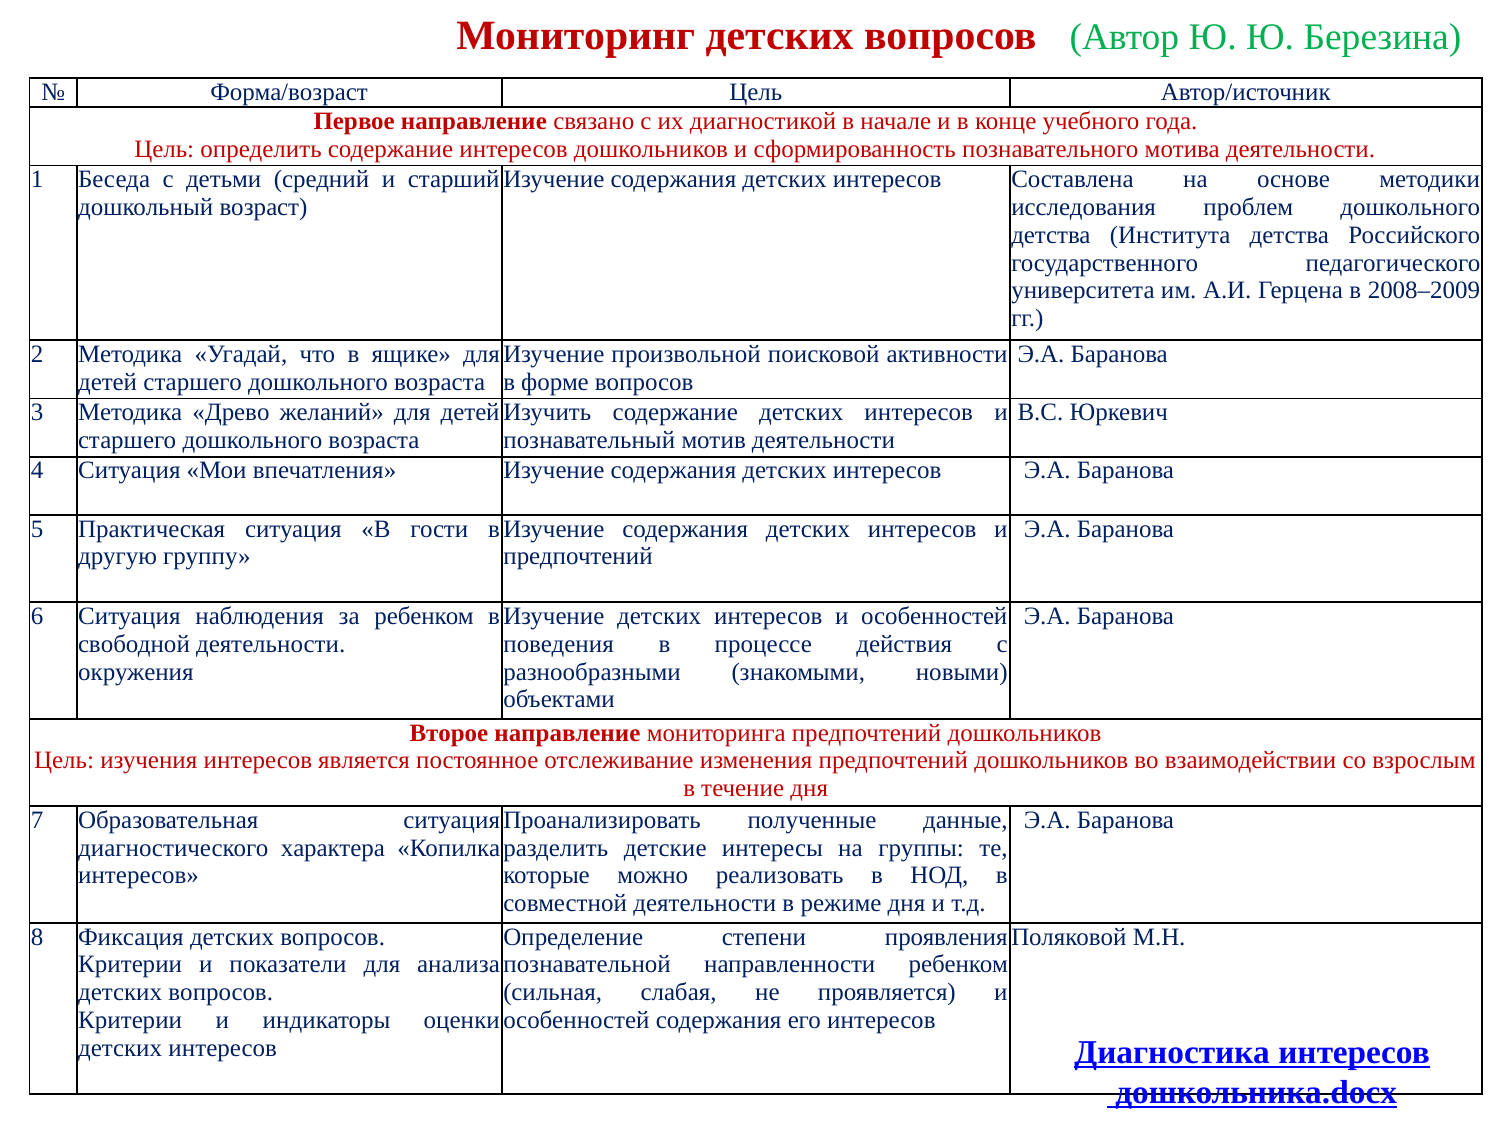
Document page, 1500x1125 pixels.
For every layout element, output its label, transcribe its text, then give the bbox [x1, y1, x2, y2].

table_cell В.С. Юркевич [1011, 399, 1481, 456]
table_cell Образовательная ситуация диагностического характера «Копилка интересов» [78, 807, 501, 922]
table_header Цель [503, 79, 1009, 106]
table_cell 4 [30, 458, 76, 514]
table_cell 7 [30, 807, 76, 922]
table_cell Второе направление мониторинга предпочтений дошкольников Цель: изучения интересов является постоянное отслеживание изменения предпочтений дошкольников во взаимодействии со взрослым в течение дня [30, 720, 1481, 805]
table_cell Методика «Угадай, что в ящике» для детей старшего дошкольного возраста [78, 341, 501, 398]
table_cell 2 [30, 341, 76, 398]
table_cell Э.А. Баранова [1011, 341, 1481, 398]
table_header Автор/источник [1011, 79, 1481, 106]
table_cell Изучение содержания детских интересов [503, 166, 1009, 339]
table_cell 1 [30, 166, 76, 339]
table_cell 3 [30, 399, 76, 456]
table_cell Изучение детских интересов и особенностей поведения в процессе действия с разнообразными (знакомыми, новыми) объектами [503, 603, 1009, 718]
table_cell Составлена на основе методики исследования проблем дошкольного детства (Института детства Российского государственного педагогического университета им. А.И. Герцена в 2008–2009 гг.) [1011, 166, 1481, 339]
table_cell Фиксация детских вопросов. Критерии и показатели для анализа детских вопросов. Критерии и индикаторы оценки детских интересов [78, 924, 501, 1093]
table_cell Изучить содержание детских интересов и познавательный мотив деятельности [503, 399, 1009, 456]
text_box Диагностика интересов дошкольника.docx [1059, 1023, 1445, 1118]
table_cell Методика «Древо желаний» для детей старшего дошкольного возраста [78, 399, 501, 456]
table_cell Беседа с детьми (средний и старший дошкольный возраст) [78, 166, 501, 339]
table_cell Первое направление связано с их диагностикой в начале и в конце учебного года. Цель: определить содержание интересов дошкольников и сформированность познавательного мотива деятельности. [30, 108, 1481, 165]
table_cell Э.А. Баранова [1011, 807, 1481, 922]
table_cell Э.А. Баранова [1011, 603, 1481, 718]
table_header Форма/возраст [78, 79, 501, 106]
table_cell Проанализировать полученные данные, разделить детские интересы на группы: те, которые можно реализовать в НОД, в совместной деятельности в режиме дня и т.д. [503, 807, 1009, 922]
table_cell Изучение содержания детских интересов [503, 458, 1009, 514]
table_cell 5 [30, 516, 76, 601]
table_cell Поляковой М.Н. [1011, 924, 1481, 1093]
table_header № [30, 79, 76, 106]
table_cell Э.А. Баранова [1011, 458, 1481, 514]
table_cell Определение степени проявления познавательной направленности ребенком (сильная, слабая, не проявляется) и особенностей содержания его интересов [503, 924, 1009, 1093]
table_cell Э.А. Баранова [1011, 516, 1481, 601]
table_cell Ситуация наблюдения за ребенком в свободной деятельности. окружения [78, 603, 501, 718]
title Мониторинг детских вопросов [76, 4, 1054, 62]
table_cell Изучение содержания детских интересов и предпочтений [503, 516, 1009, 601]
table_cell Практическая ситуация «В гости в другую группу» [78, 516, 501, 601]
table_cell 6 [30, 603, 76, 718]
table_cell Изучение произвольной поисковой активности в форме вопросов [503, 341, 1009, 398]
table_cell 8 [30, 924, 76, 1093]
table_cell Ситуация «Мои впечатления» [78, 458, 501, 514]
text_box (Автор Ю. Ю. Березина) [1054, 4, 1487, 65]
